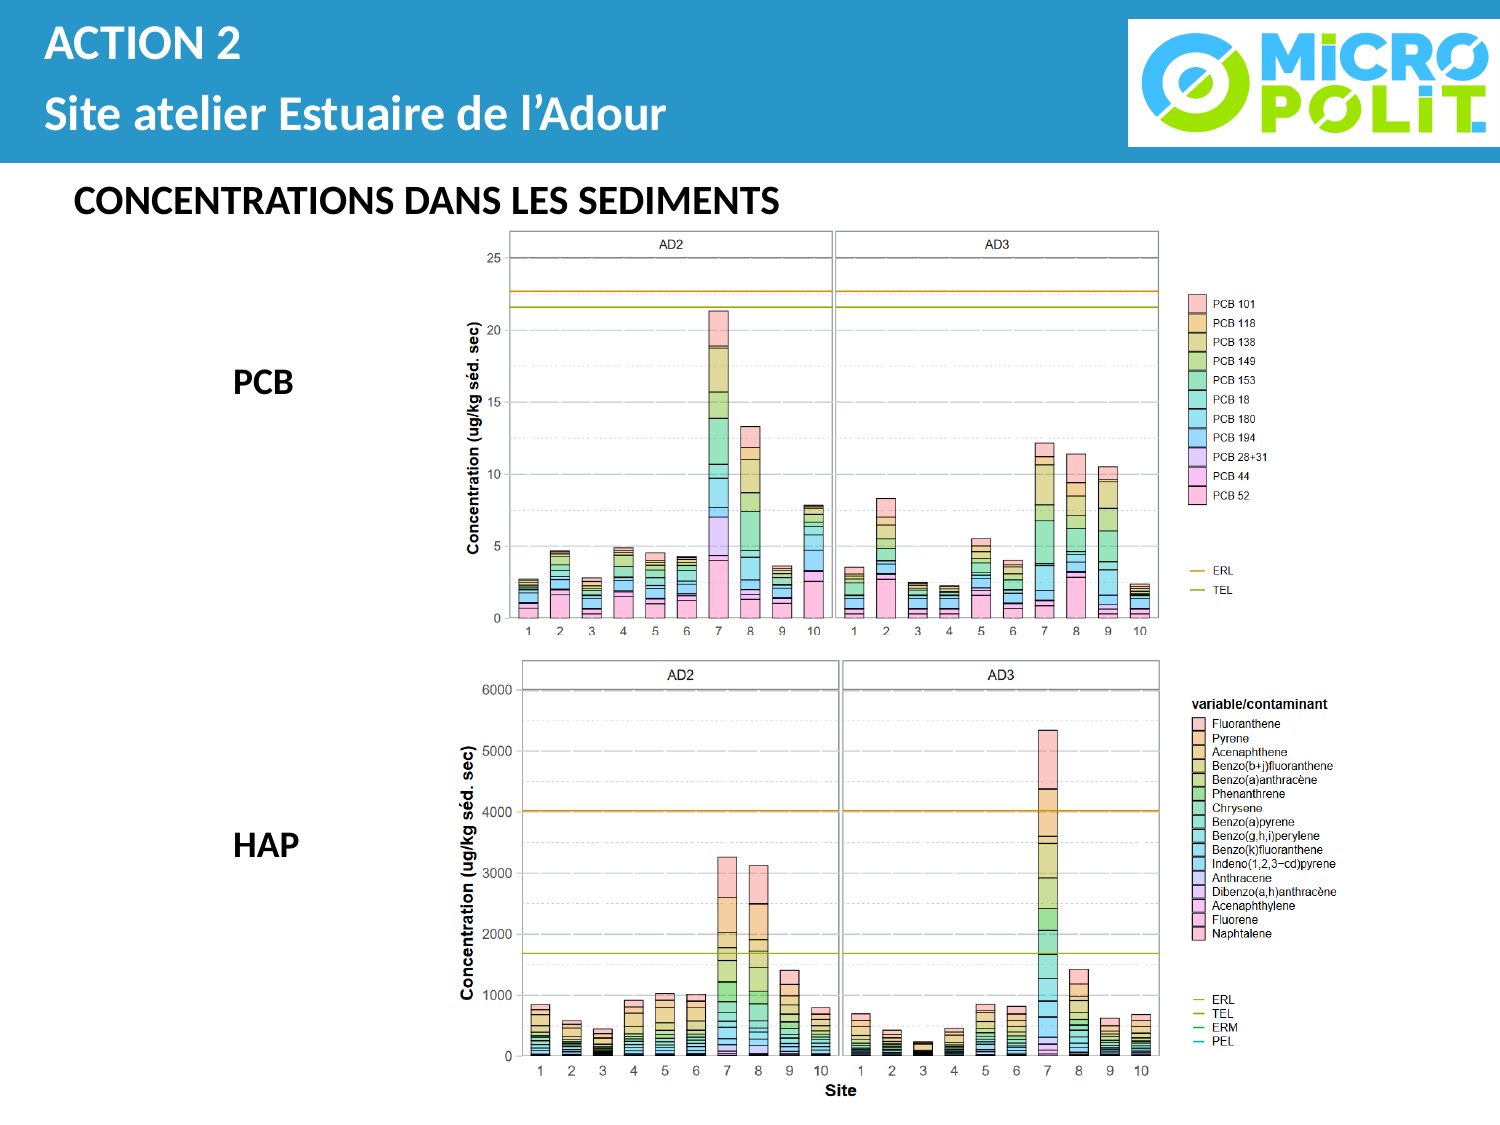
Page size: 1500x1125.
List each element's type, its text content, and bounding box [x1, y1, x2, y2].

text_box PCB [218, 349, 372, 410]
text_box ACTION 2 [29, 2, 1475, 78]
text_box HAP [218, 813, 372, 873]
text_box [0, 0, 1500, 163]
text_box CONCENTRATIONS DANS LES SEDIMENTS [59, 165, 1500, 231]
picture [1127, 18, 1500, 147]
picture [418, 201, 1371, 1113]
text_box Site atelier Estuaire de l’Adour [29, 78, 1122, 148]
